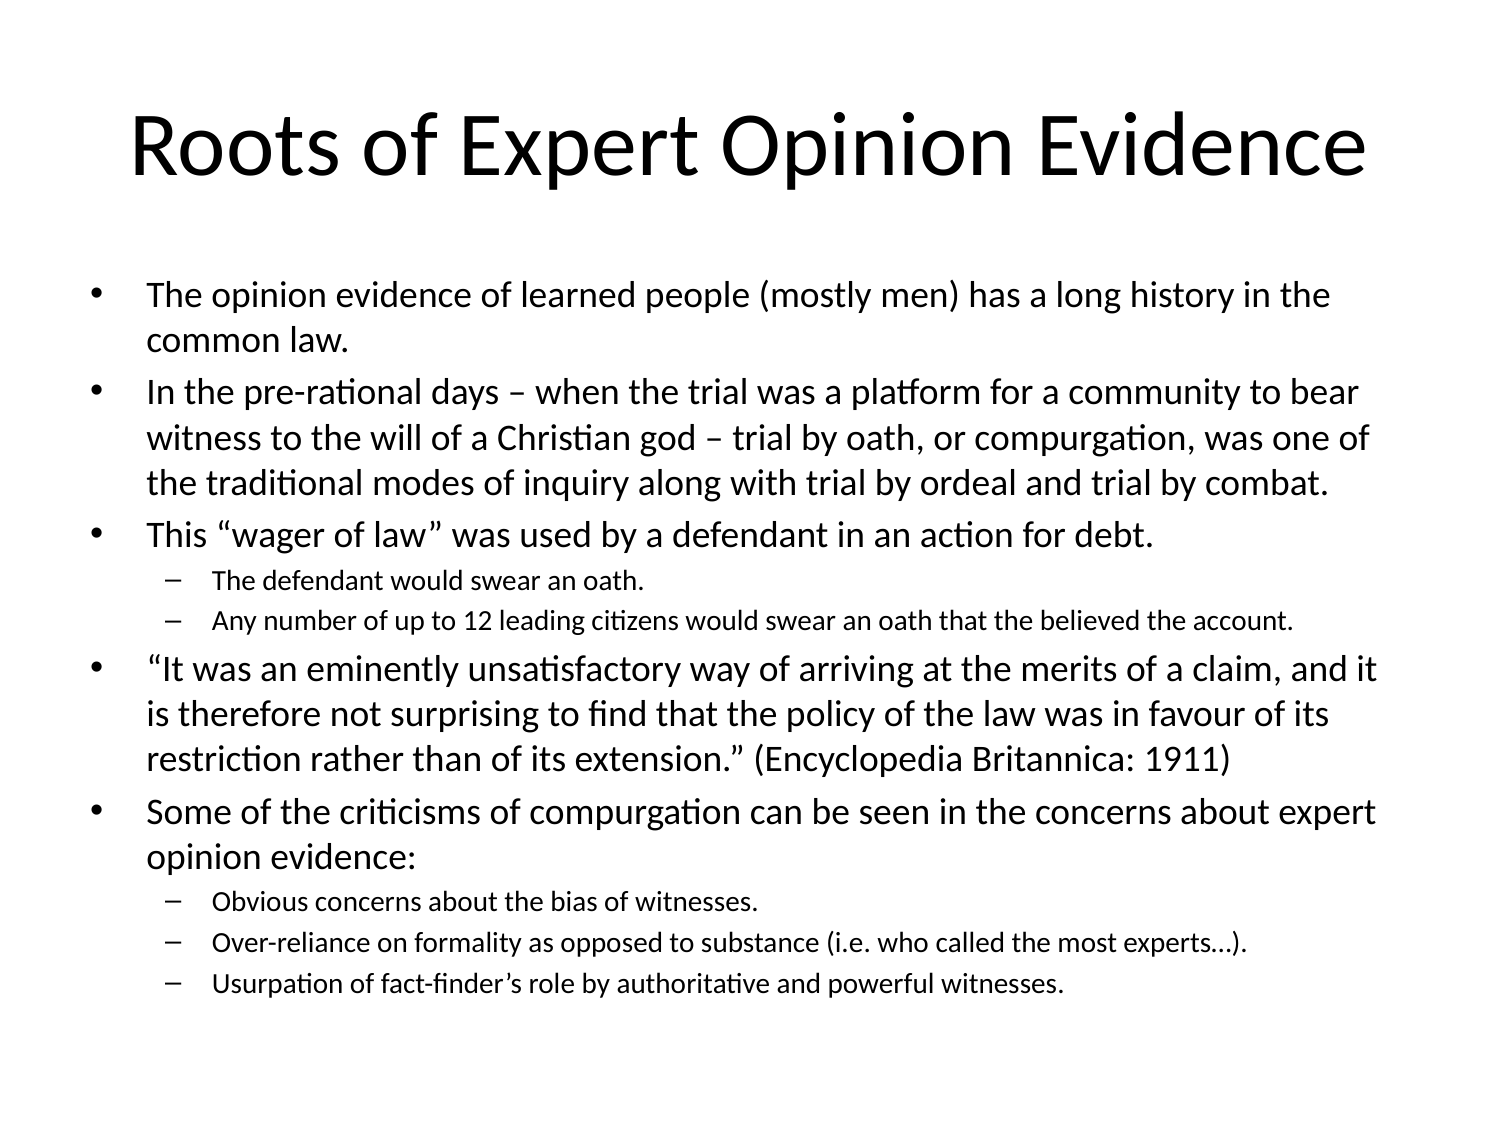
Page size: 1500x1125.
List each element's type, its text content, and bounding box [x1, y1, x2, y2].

list The opinion evidence of learned people (mostly men) has a long history in the common law. In the pre-rational days – when the trial was a platform for a community to bear witness to the will of a Christian god – trial by oath, or compurgation, was one of the traditional modes of inquiry along with trial by ordeal and trial by combat. This “wager of law” was used by a defendant in an action for debt. The defendant would swear an oath. Any number of up to 12 leading citizens would swear an oath that the believed the account. “It was an eminently unsatisfactory way of arriving at the merits of a claim, and it is therefore not surprising to find that the policy of the law was in favour of its restriction rather than of its extension.” (Encyclopedia Britannica: 1911) Some of the criticisms of compurgation can be seen in the concerns about expert opinion evidence: Obvious concerns about the bias of witnesses. Over-reliance on formality as opposed to substance (i.e. who called the most experts…). Usurpation of fact-finder’s role by authoritative and powerful witnesses. [75, 262, 1425, 1005]
title Roots of Expert Opinion Evidence [75, 45, 1425, 233]
